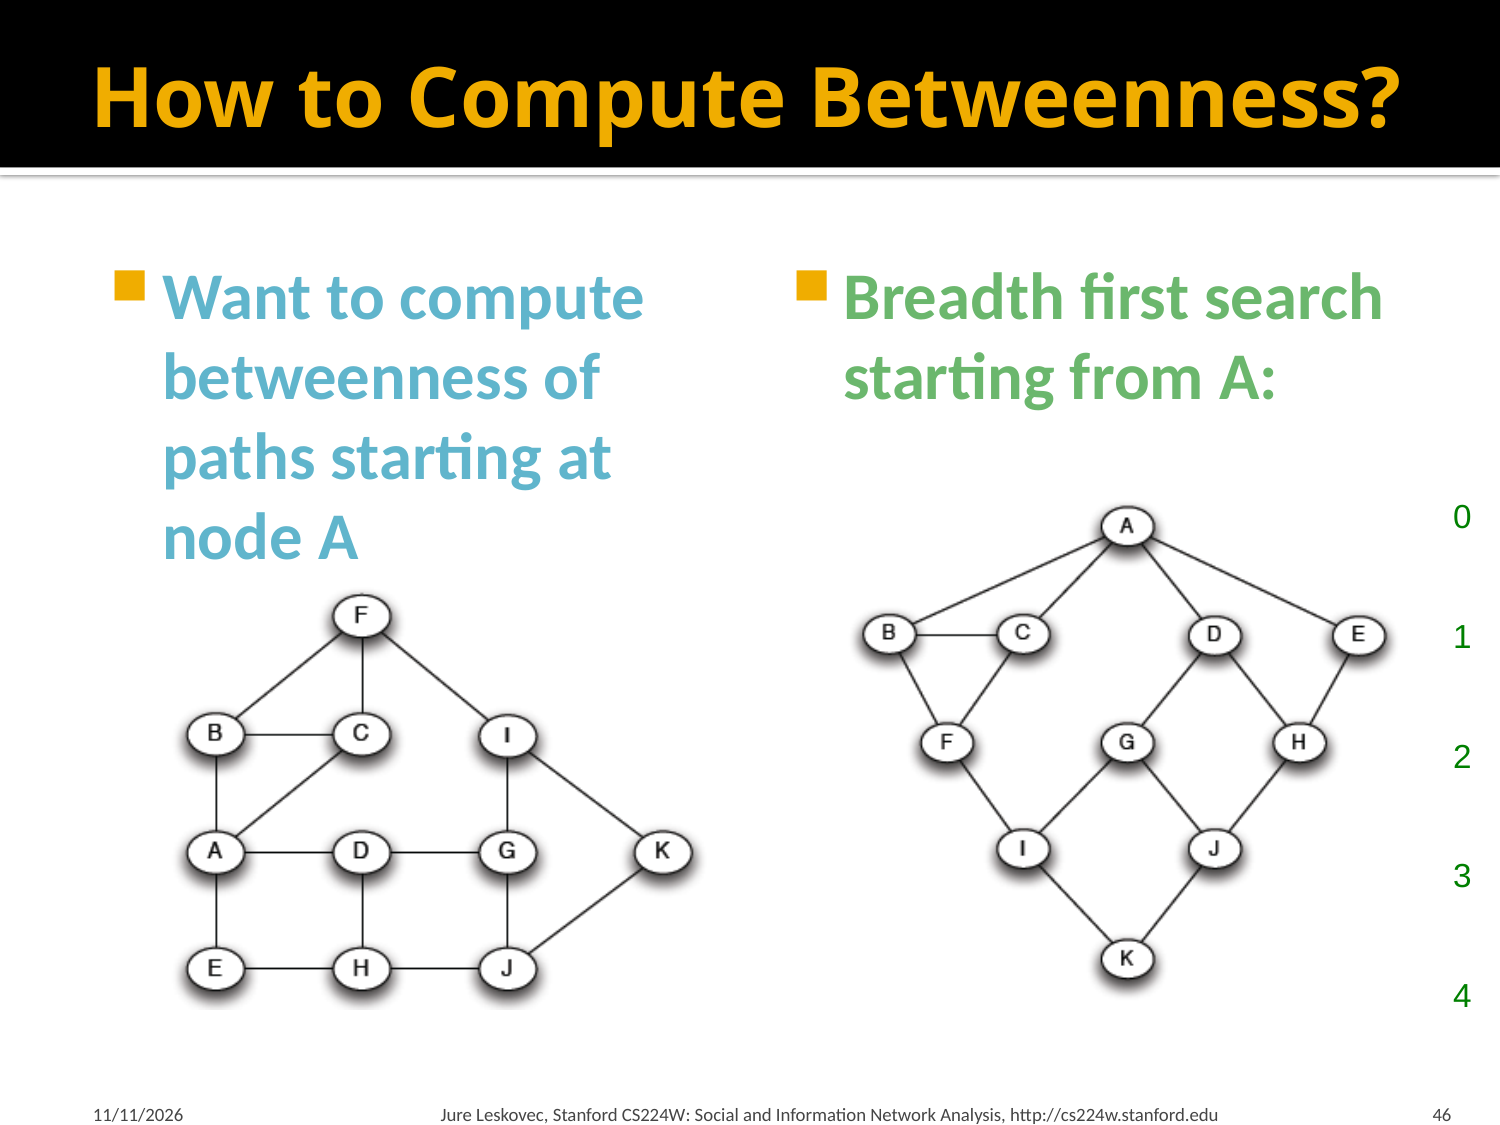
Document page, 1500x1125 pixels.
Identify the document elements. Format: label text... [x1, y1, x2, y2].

list Want to compute betweenness of paths starting at node A [75, 237, 738, 1050]
text_box 0 1 2 3 4 [1438, 487, 1487, 1022]
title How to Compute Betweenness? [75, 24, 1425, 163]
picture [837, 487, 1408, 1002]
list Breadth first search starting from A: [762, 237, 1425, 1050]
slide_number 46 [1345, 1080, 1467, 1125]
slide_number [75, 1080, 425, 1125]
footer Jure Leskovec, Stanford CS224W: Social and Information Network Analysis, http://cs224w.stanford.edu [433, 1080, 1337, 1125]
picture [162, 578, 707, 1010]
